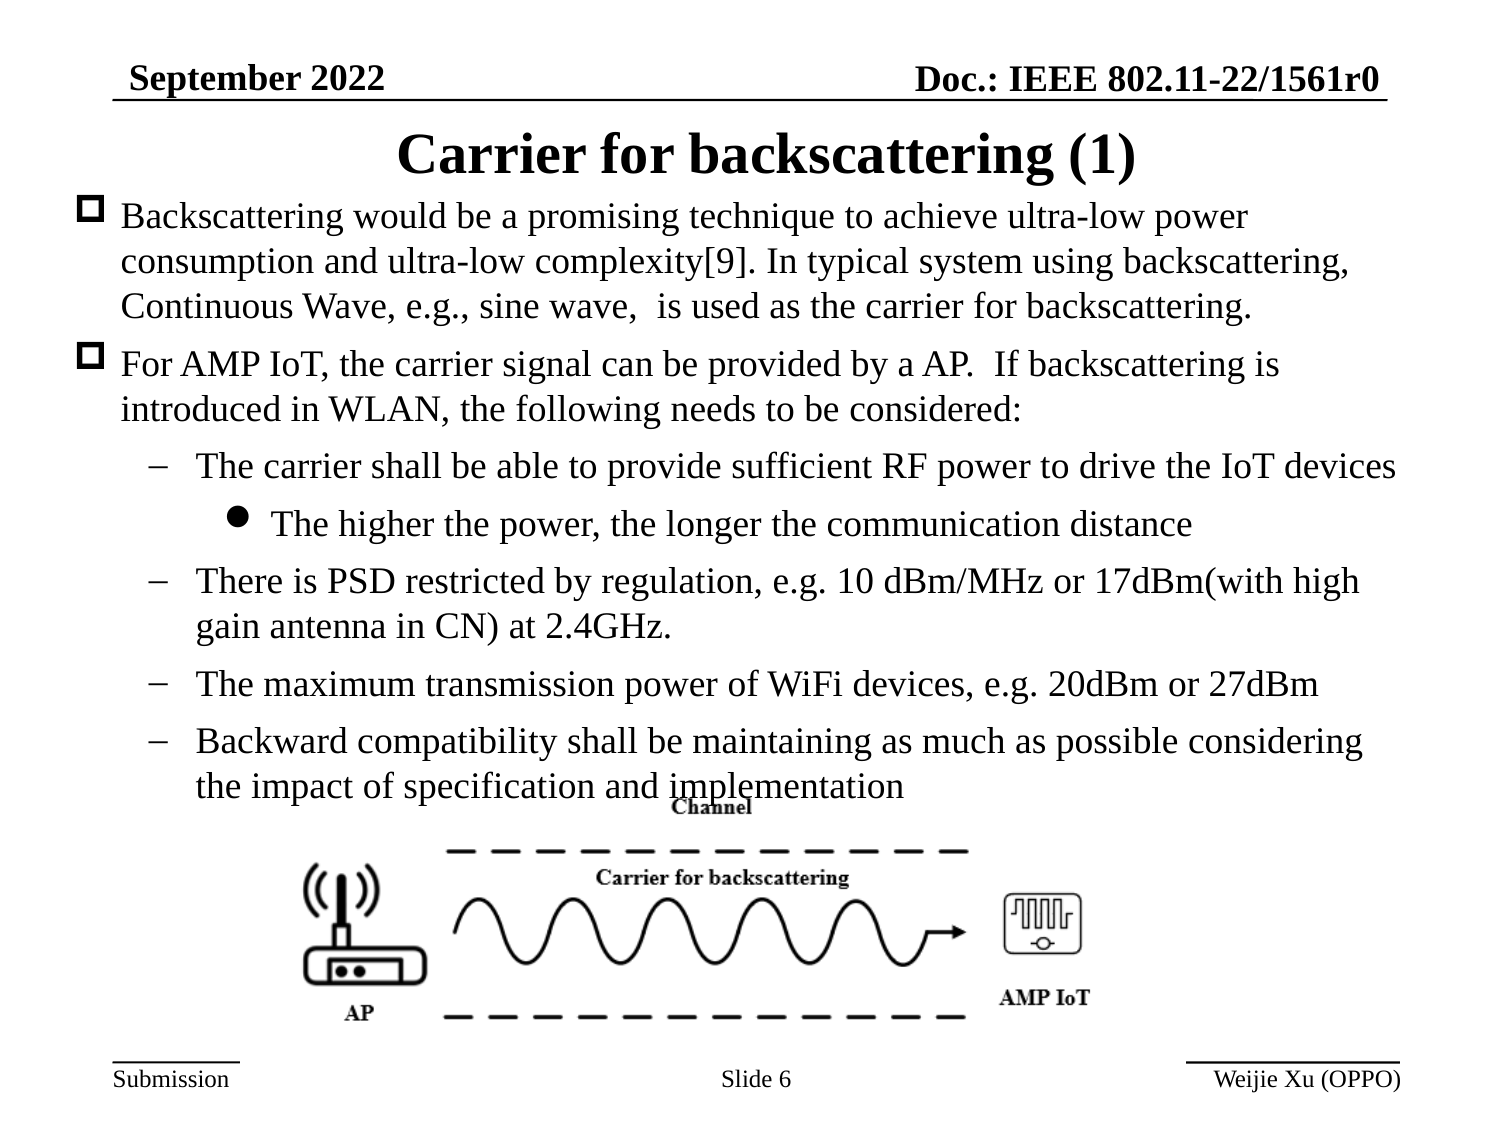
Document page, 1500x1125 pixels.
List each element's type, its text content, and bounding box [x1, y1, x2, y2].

text_box Doc.: IEEE 802.11-22/1561r0 [899, 46, 1413, 107]
title Carrier for backscattering (1) [58, 112, 1476, 188]
text_box September 2022 [114, 45, 493, 100]
picture [240, 766, 1186, 1093]
text_box Backscattering would be a promising technique to achieve ultra-low power consumption and ultra-low complexity[9]. In typical system using backscattering, Continuous Wave, e.g., sine wave, is used as the carrier for backscattering. For AMP IoT, the carrier signal can be provided by a AP. If backscattering is introduced in WLAN, the following needs to be considered: The carrier shall be able to provide sufficient RF power to drive the IoT devices The higher the power, the longer the communication distance There is PSD restricted by regulation, e.g. 10 dBm/MHz or 17dBm(with high gain antenna in CN) at 2.4GHz. The maximum transmission power of WiFi devices, e.g. 20dBm or 27dBm Backward compatibility shall be maintaining as much as possible considering the impact of specification and implementation [58, 183, 1428, 942]
footer Weijie Xu (OPPO) [1190, 1061, 1402, 1093]
